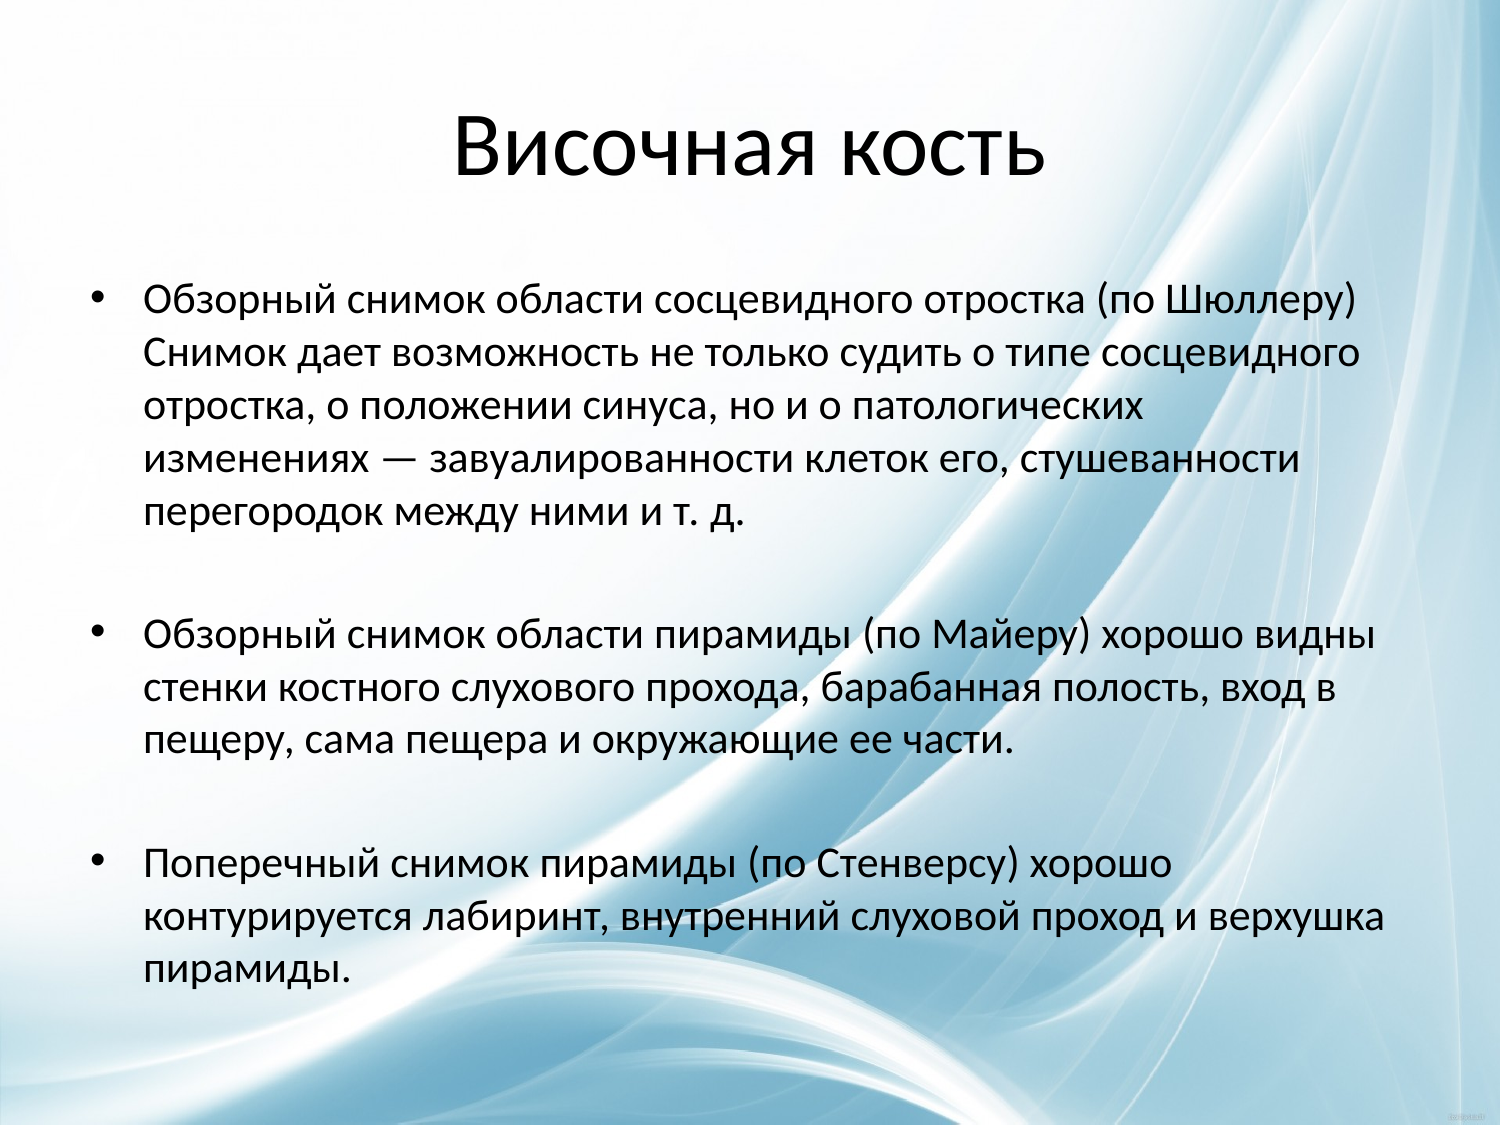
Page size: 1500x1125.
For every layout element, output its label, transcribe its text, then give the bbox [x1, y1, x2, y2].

list Обзорный снимок области сосцевидного отростка (по Шюллеру) Снимок дает возможность не только судить о типе сосцевидного отростка, о положении синуса, но и о патологических изменениях — завуалированности клеток его, стушеванности перегородок между ними и т. д. Обзорный снимок области пирамиды (по Майеру) хорошо видны стенки костного слухового прохода, барабанная полость, вход в пещеру, сама пещера и окружающие ее части. Поперечный снимок пирамиды (по Стенверсу) хорошо контурируется лабиринт, внутренний слуховой проход и верхушка пирамиды. [75, 262, 1425, 1005]
title Височная кость [75, 45, 1425, 233]
picture [0, 0, 1500, 1125]
